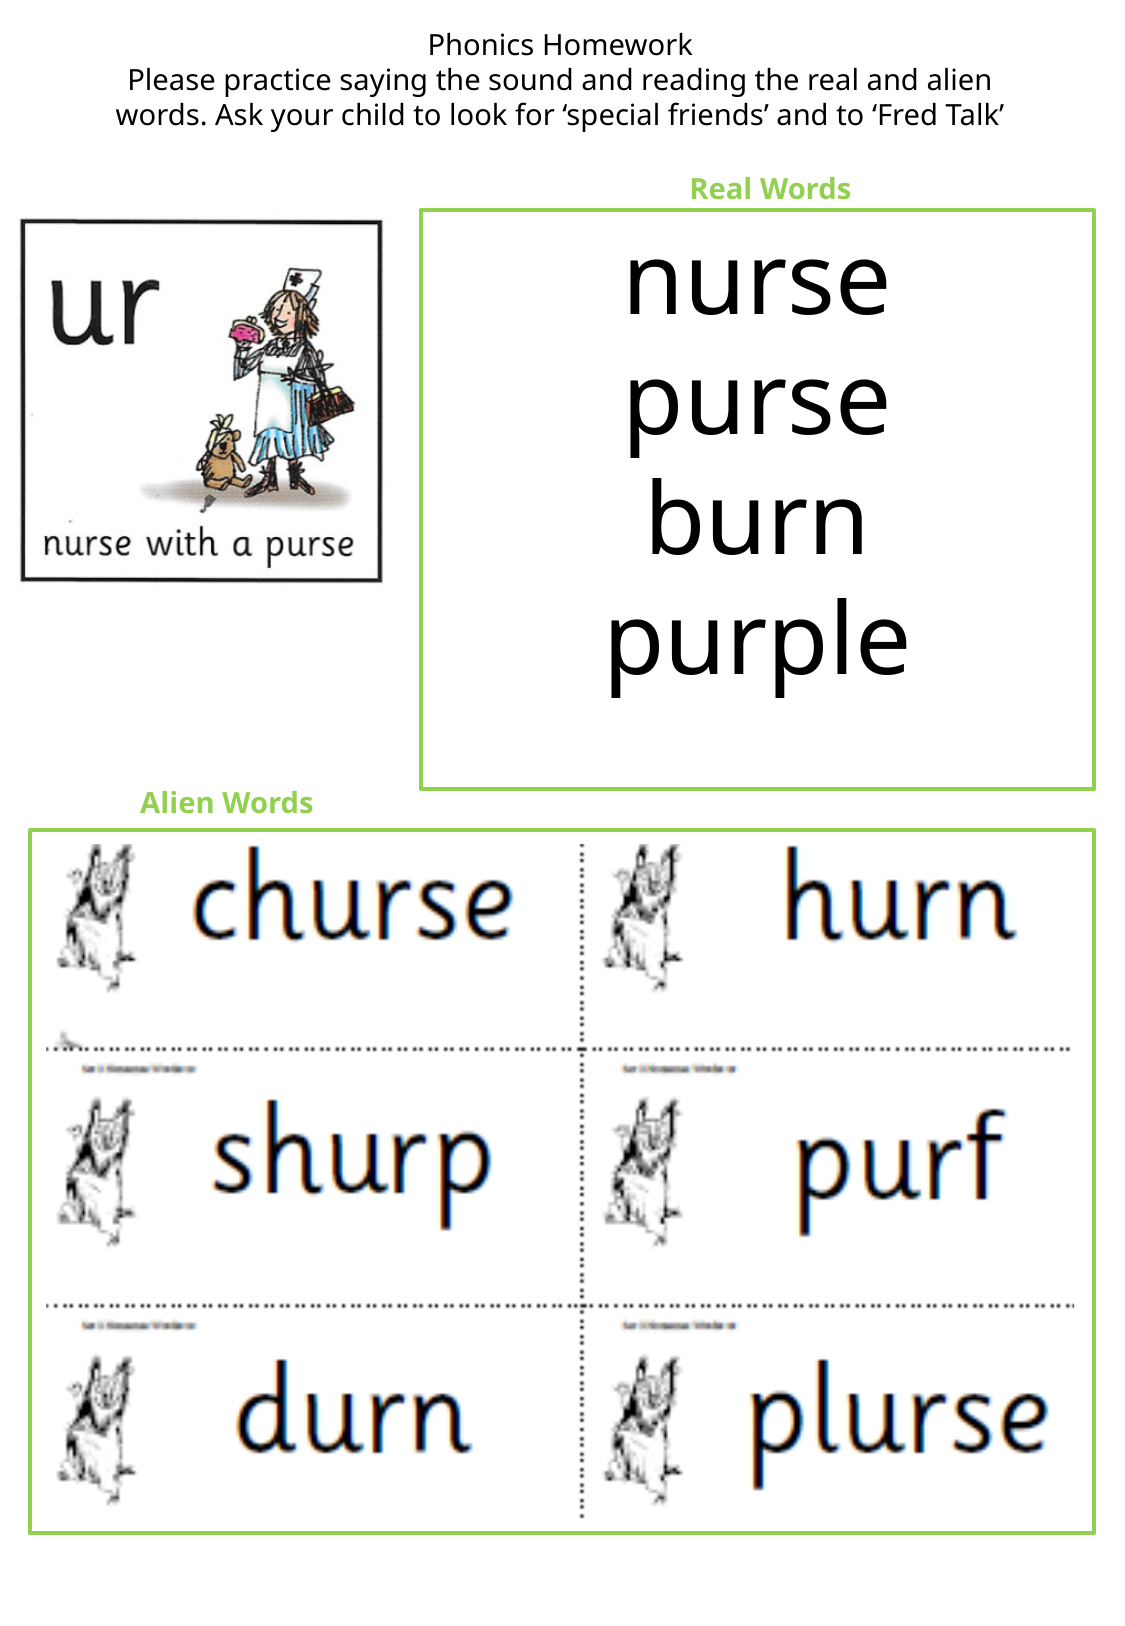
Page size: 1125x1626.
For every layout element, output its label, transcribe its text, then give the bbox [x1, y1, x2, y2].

text_box [28, 828, 1096, 1535]
text_box Real Words [674, 163, 917, 248]
text_box Phonics Homework Please practice saying the sound and reading the real and alien words. Ask your child to look for ‘special friends’ and to ‘Fred Talk’ [89, 32, 1031, 125]
text_box Alien Words [125, 777, 368, 842]
picture [14, 212, 387, 589]
picture [46, 844, 1075, 1519]
text_box nurse purse burn purple [419, 208, 1096, 791]
